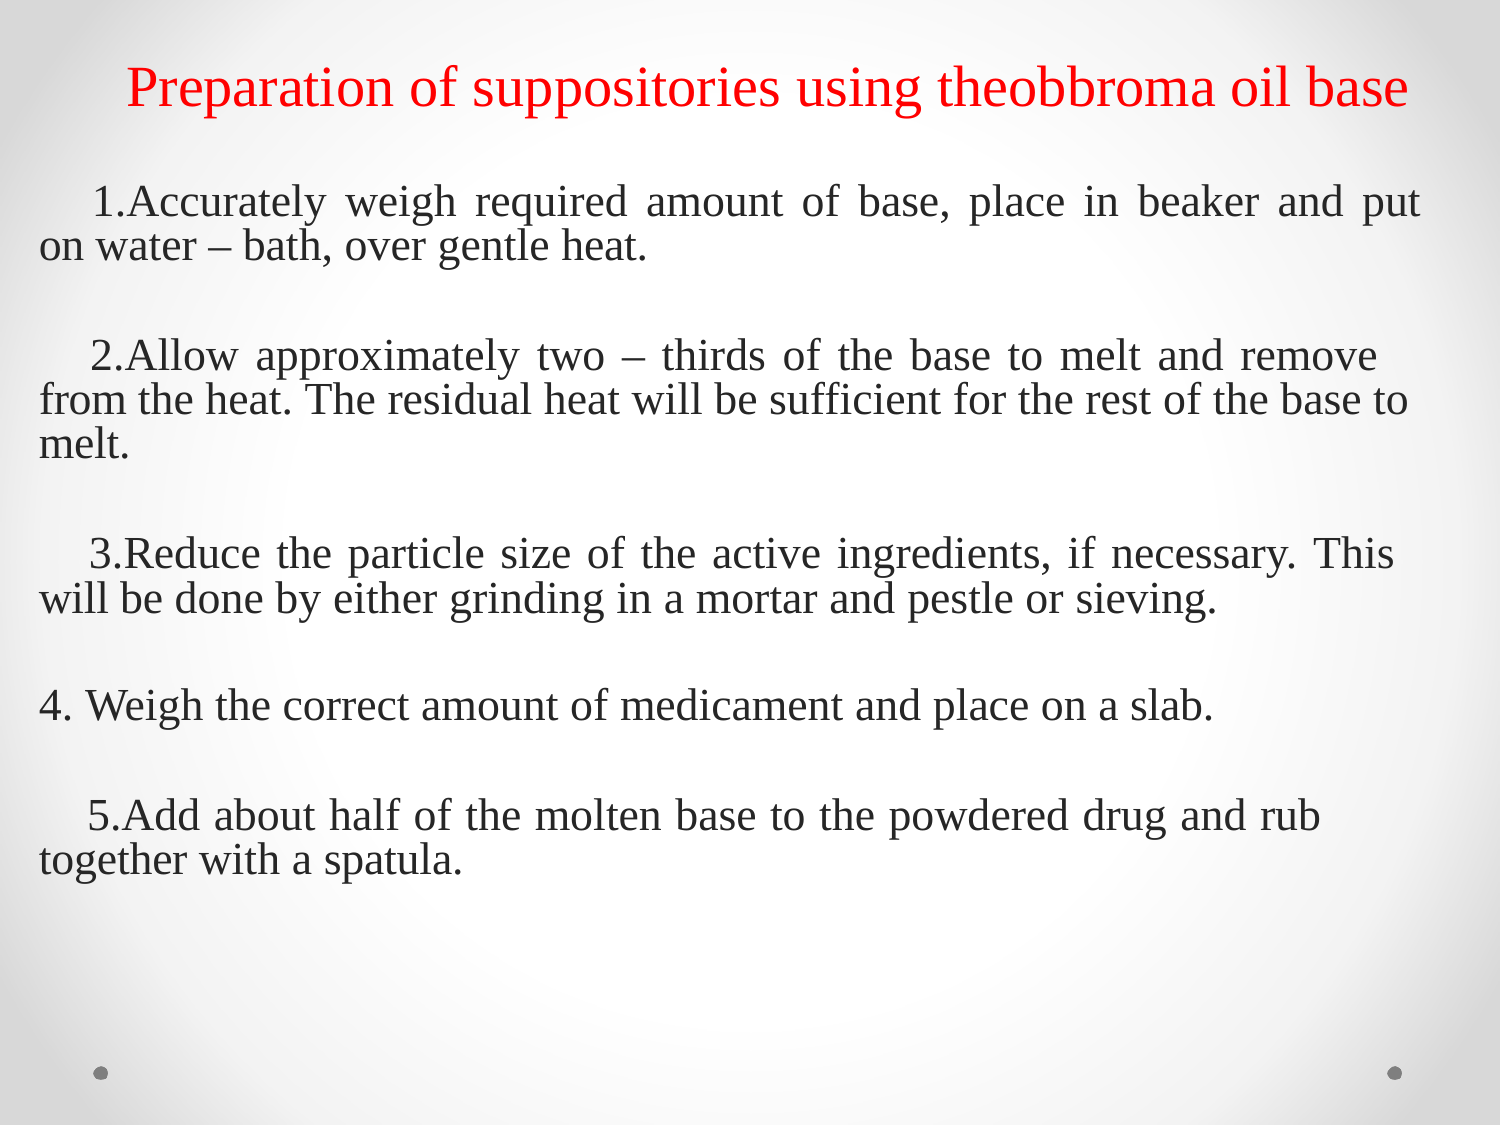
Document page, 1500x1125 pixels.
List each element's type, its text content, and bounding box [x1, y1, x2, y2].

title Preparation of suppositories using theobbroma oil base [124, 0, 1411, 168]
picture [0, 0, 1500, 1125]
text_box Accurately weigh required amount of base, place in beaker and put on water – bath, over gentle heat. Allow approximately two – thirds of the base to melt and remove from the heat. The residual heat will be sufficient for the rest of the base to melt. Reduce the particle size of the active ingredients, if necessary. This will be done by either grinding in a mortar and pestle or sieving. Weigh the correct amount of medicament and place on a slab. Add about half of the molten base to the powdered drug and rub together with a spatula. [36, 168, 1463, 884]
